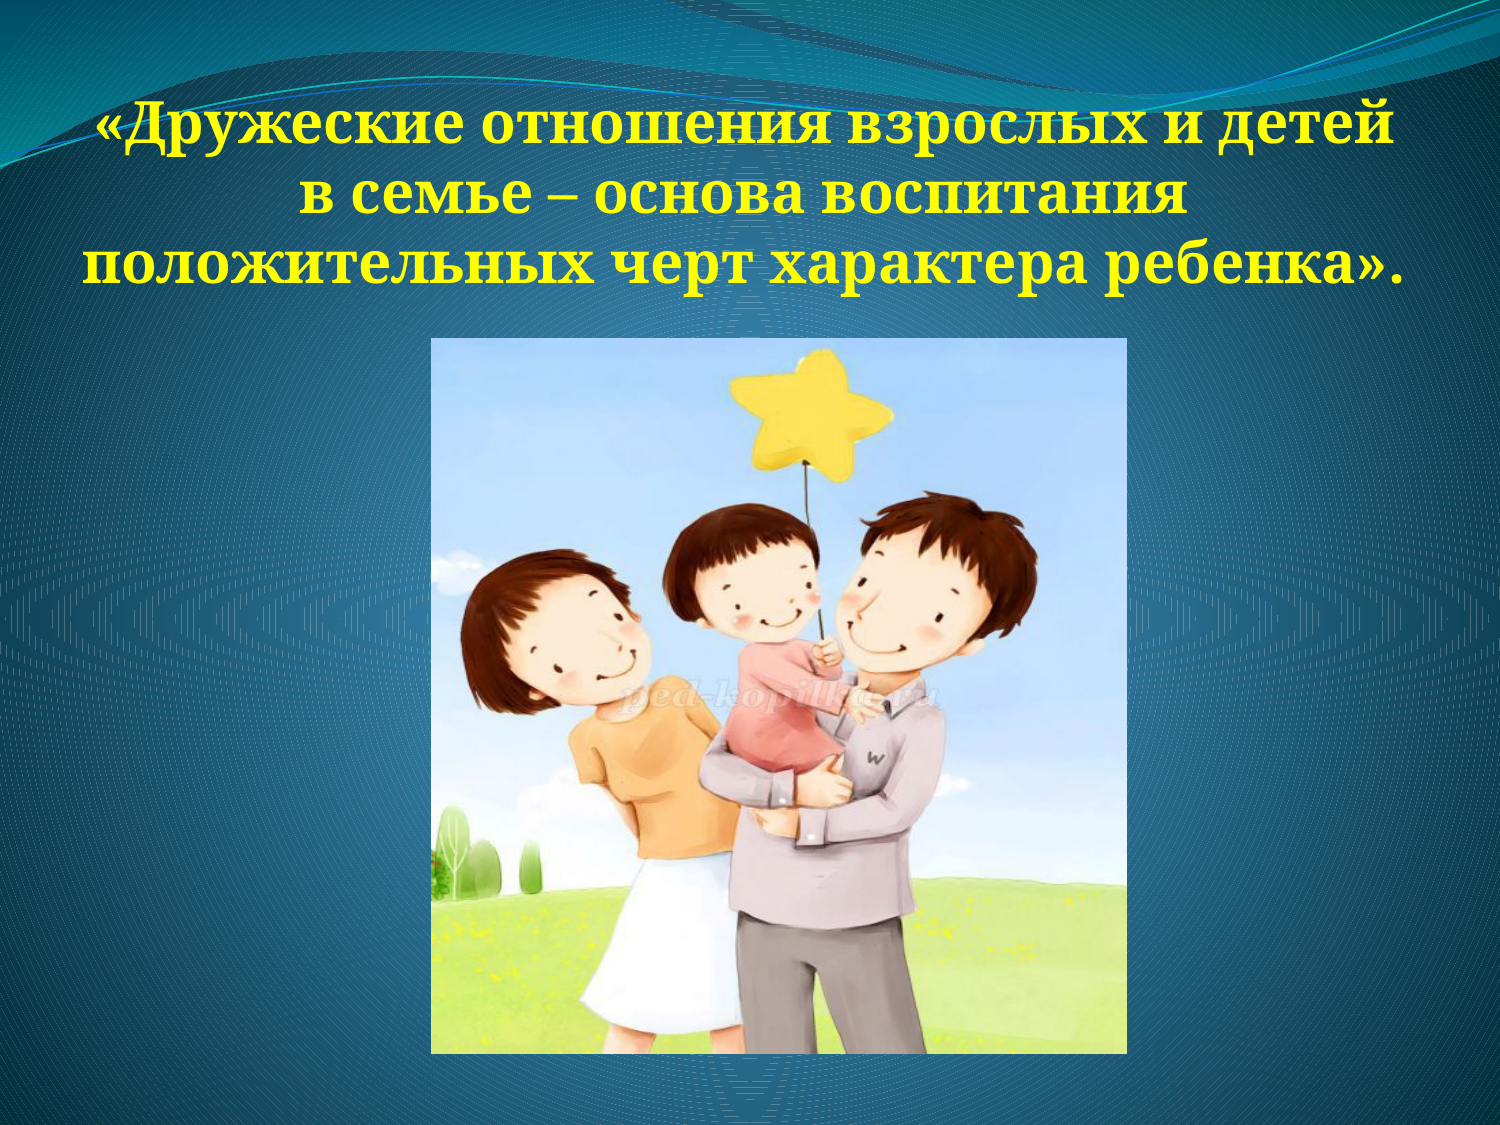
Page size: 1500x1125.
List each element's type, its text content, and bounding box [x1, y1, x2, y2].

text_box «Дружеские отношения взрослых и детей в семье – основа воспитания положительных черт характера ребенка». [64, 78, 1424, 303]
picture [430, 337, 1127, 1054]
